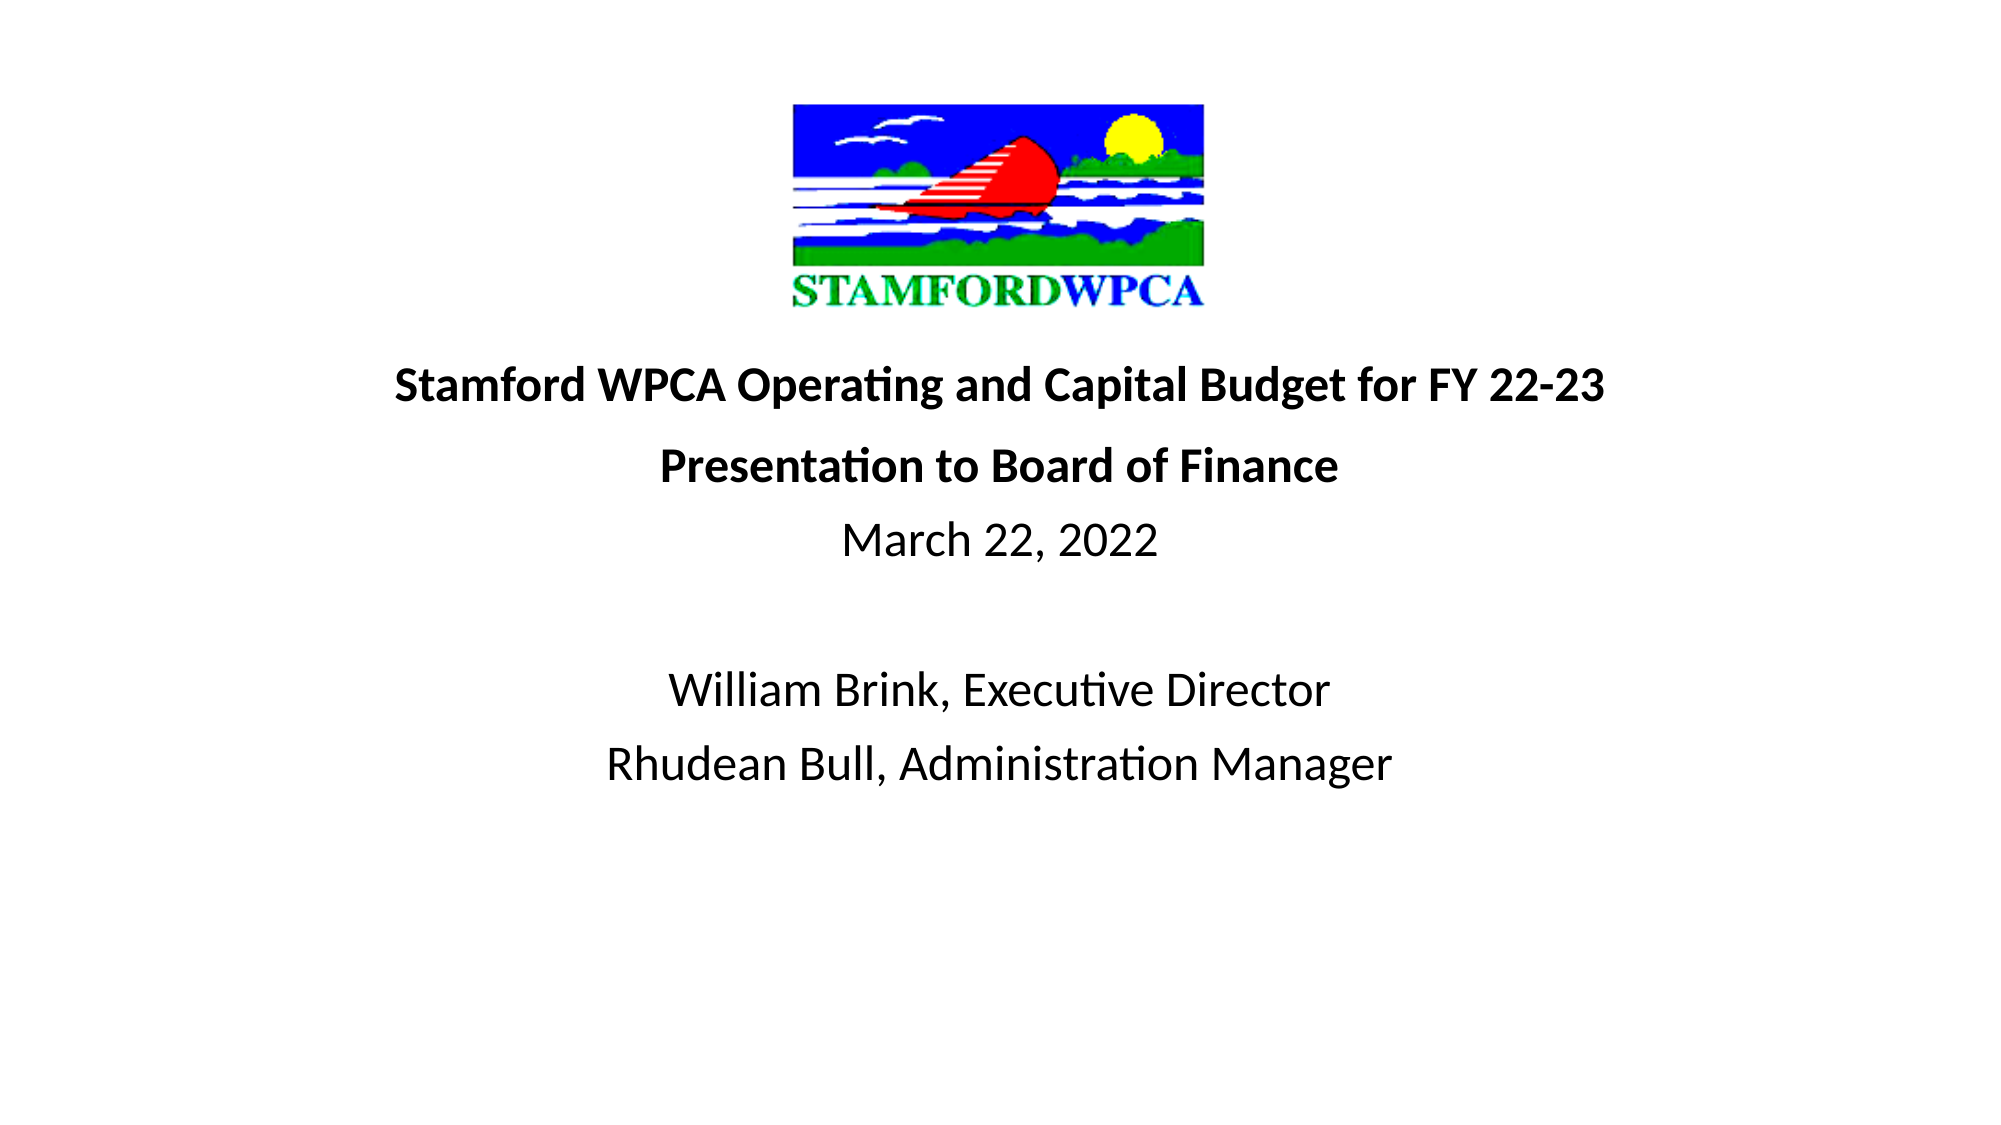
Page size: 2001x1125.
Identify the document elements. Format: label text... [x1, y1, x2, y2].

subtitle Stamford WPCA Operating and Capital Budget for FY 22-23 Presentation to Board of Finance March 22, 2022 William Brink, Executive Director Rhudean Bull, Administration Manager [249, 344, 1750, 1050]
picture [788, 103, 1206, 309]
